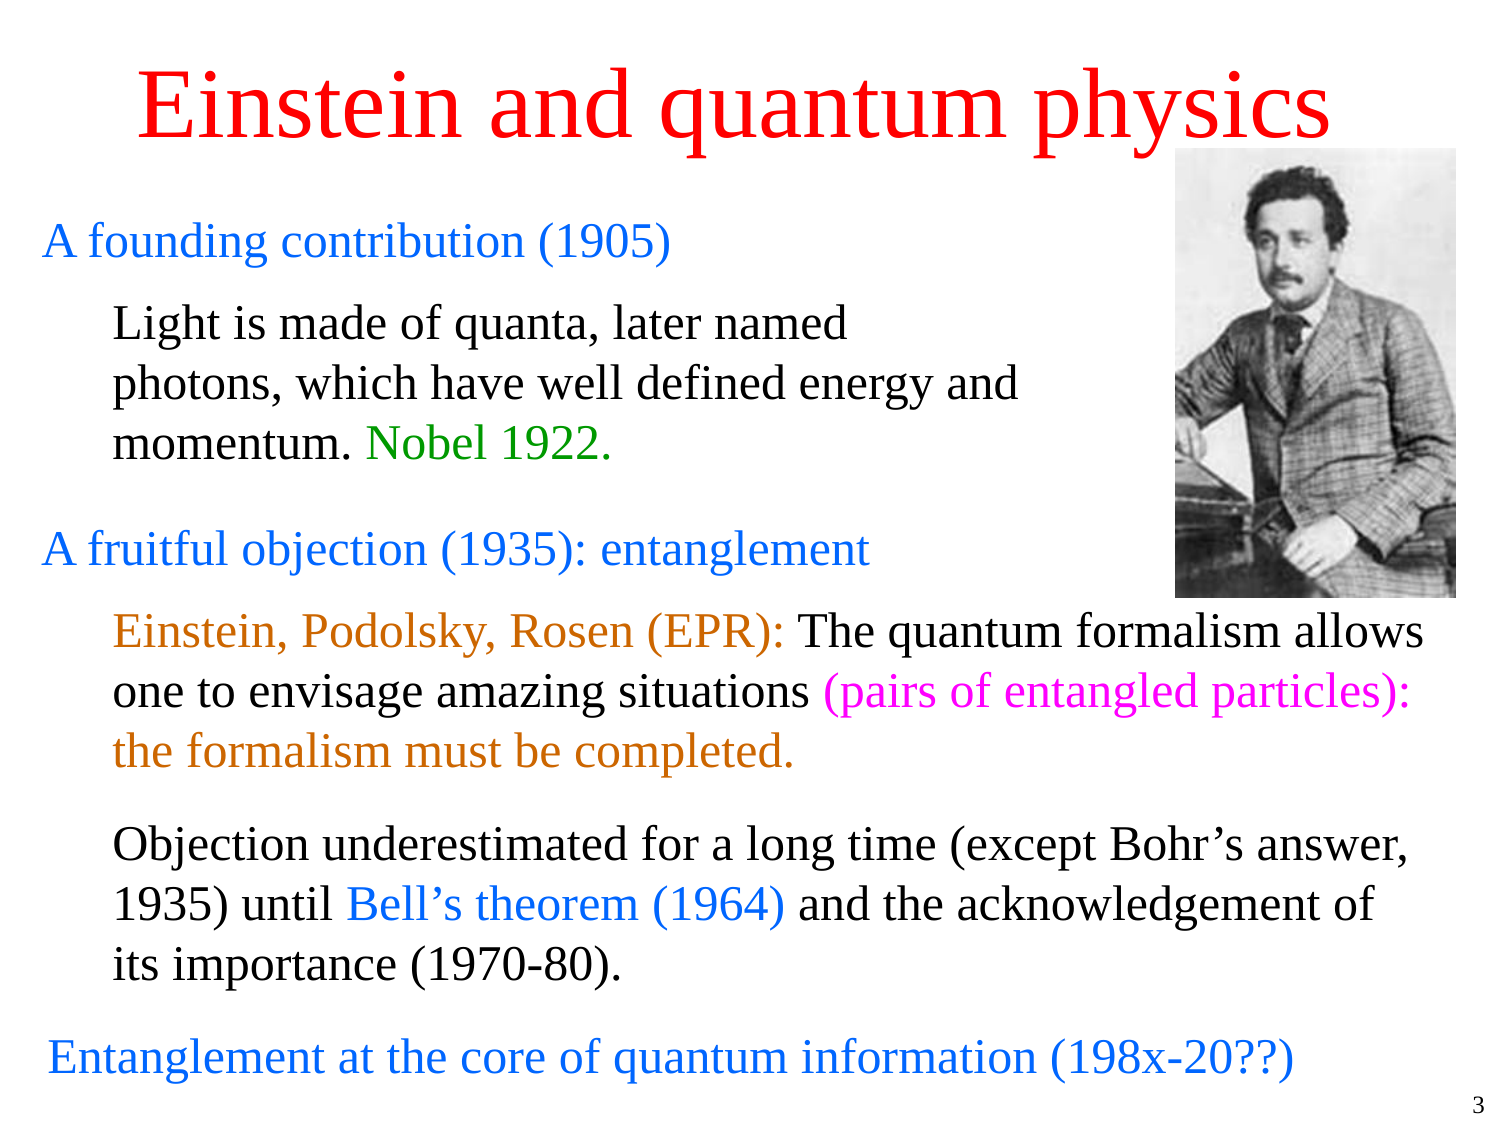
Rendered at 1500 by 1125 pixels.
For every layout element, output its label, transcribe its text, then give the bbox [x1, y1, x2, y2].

slide_number 3 [1430, 1080, 1500, 1125]
text_box A founding contribution (1905) [41, 207, 672, 268]
text_box Einstein, Podolsky, Rosen (EPR): The quantum formalism allows one to envisage amazing situations (pairs of entangled particles): the formalism must be completed. [112, 597, 1465, 778]
picture [1174, 148, 1456, 598]
text_box Light is made of quanta, later named photons, which have well defined energy and momentum. Nobel 1922. [112, 289, 1022, 470]
text_box Entanglement at the core of quantum information (198x-20??) [47, 1023, 1296, 1084]
title Einstein and quantum physics [0, 42, 1471, 152]
text_box Objection underestimated for a long time (except Bohr’s answer, 1935) until Bell’s theorem (1964) and the acknowledgement of its importance (1970-80). [112, 810, 1412, 991]
text_box A fruitful objection (1935): entanglement [40, 515, 871, 576]
